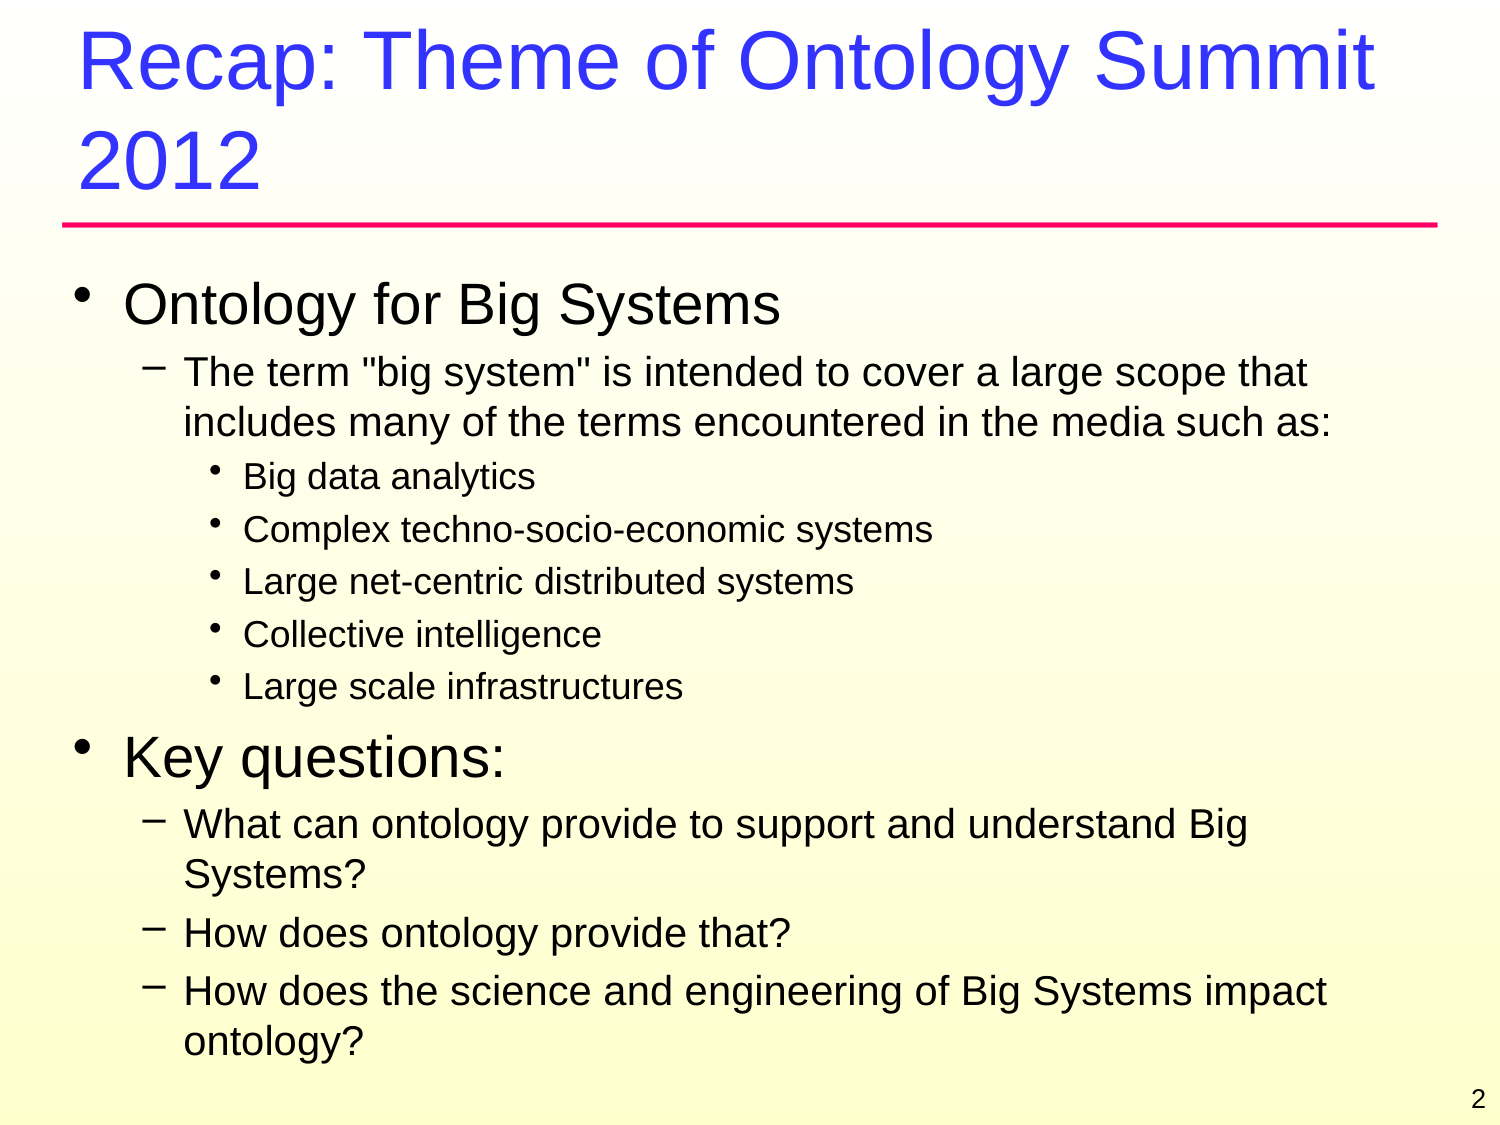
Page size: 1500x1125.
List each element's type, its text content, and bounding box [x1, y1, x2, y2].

slide_number 2 [1212, 1069, 1500, 1125]
list Ontology for Big Systems The term "big system" is intended to cover a large scope that includes many of the terms encountered in the media such as: Big data analytics Complex techno-socio-economic systems Large net-centric distributed systems Collective intelligence Large scale infrastructures Key questions: What can ontology provide to support and understand Big Systems? How does ontology provide that? How does the science and engineering of Big Systems impact ontology? [58, 259, 1436, 972]
title Recap: Theme of Ontology Summit 2012 [62, 12, 1444, 201]
